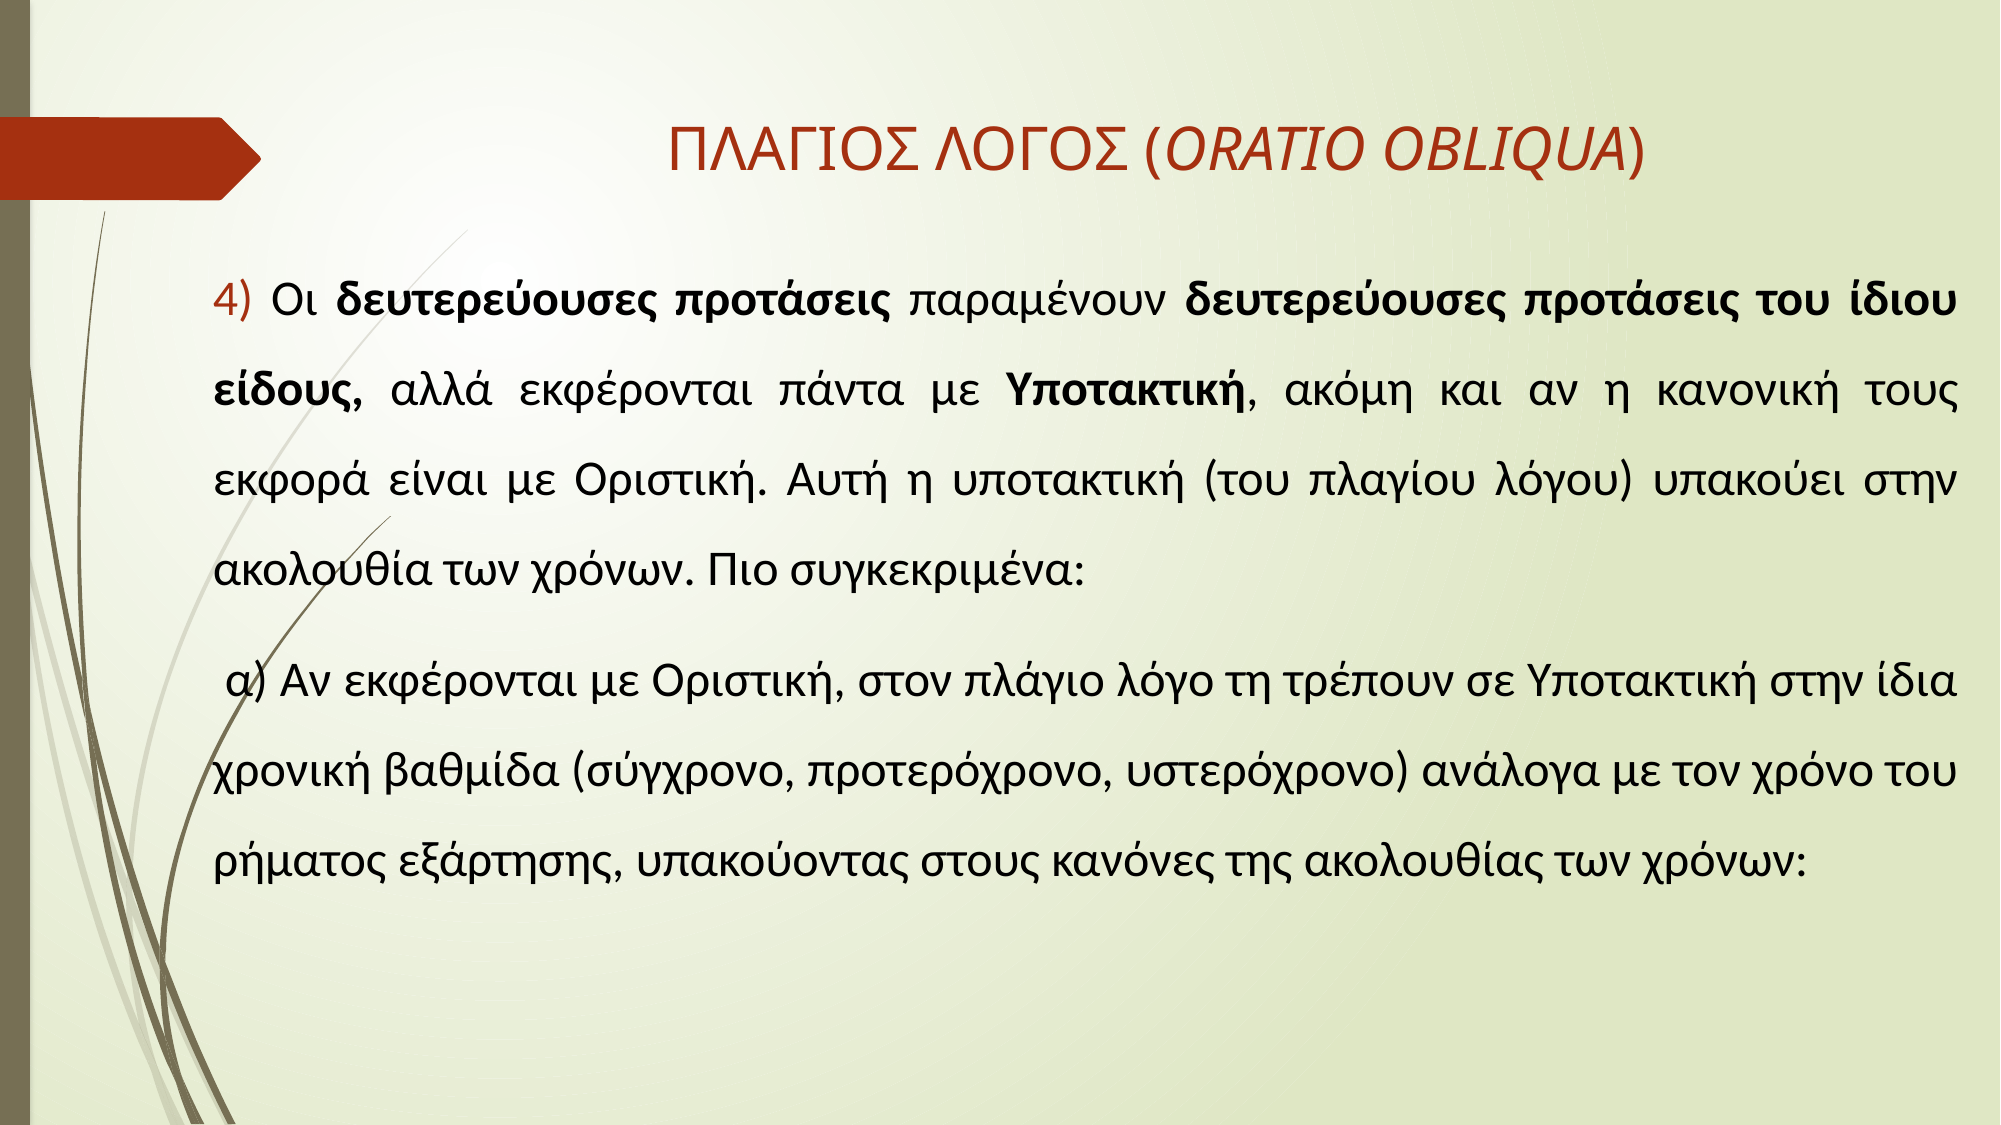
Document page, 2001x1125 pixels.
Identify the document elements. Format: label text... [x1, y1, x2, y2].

list 4) Οι δευτερεύουσες προτάσεις παραμένουν δευτερεύουσες προτάσεις του ίδιου είδους, αλλά εκφέρονται πάντα με Υποτακτική, ακόμη και αν η κανονική τους εκφορά είναι με Οριστική. Αυτή η υποτακτική (του πλαγίου λόγου) υπακούει στην ακολουθία των χρόνων. Πιο συγκεκριμένα: α) Αν εκφέρονται με Οριστική, στον πλάγιο λόγο τη τρέπουν σε Υποτακτική στην ίδια χρονική βαθμίδα (σύγχρονο, προτερόχρονο, υστερόχρονο) ανάλογα με τον χρόνο του ρήματος εξάρτησης, υπακούοντας στους κανόνες της ακολουθίας των χρόνων: [197, 228, 1974, 1023]
title ΠΛΑΓΙΟΣ ΛΟΓΟΣ (ORATIO OBLIQUA) [425, 102, 1888, 211]
